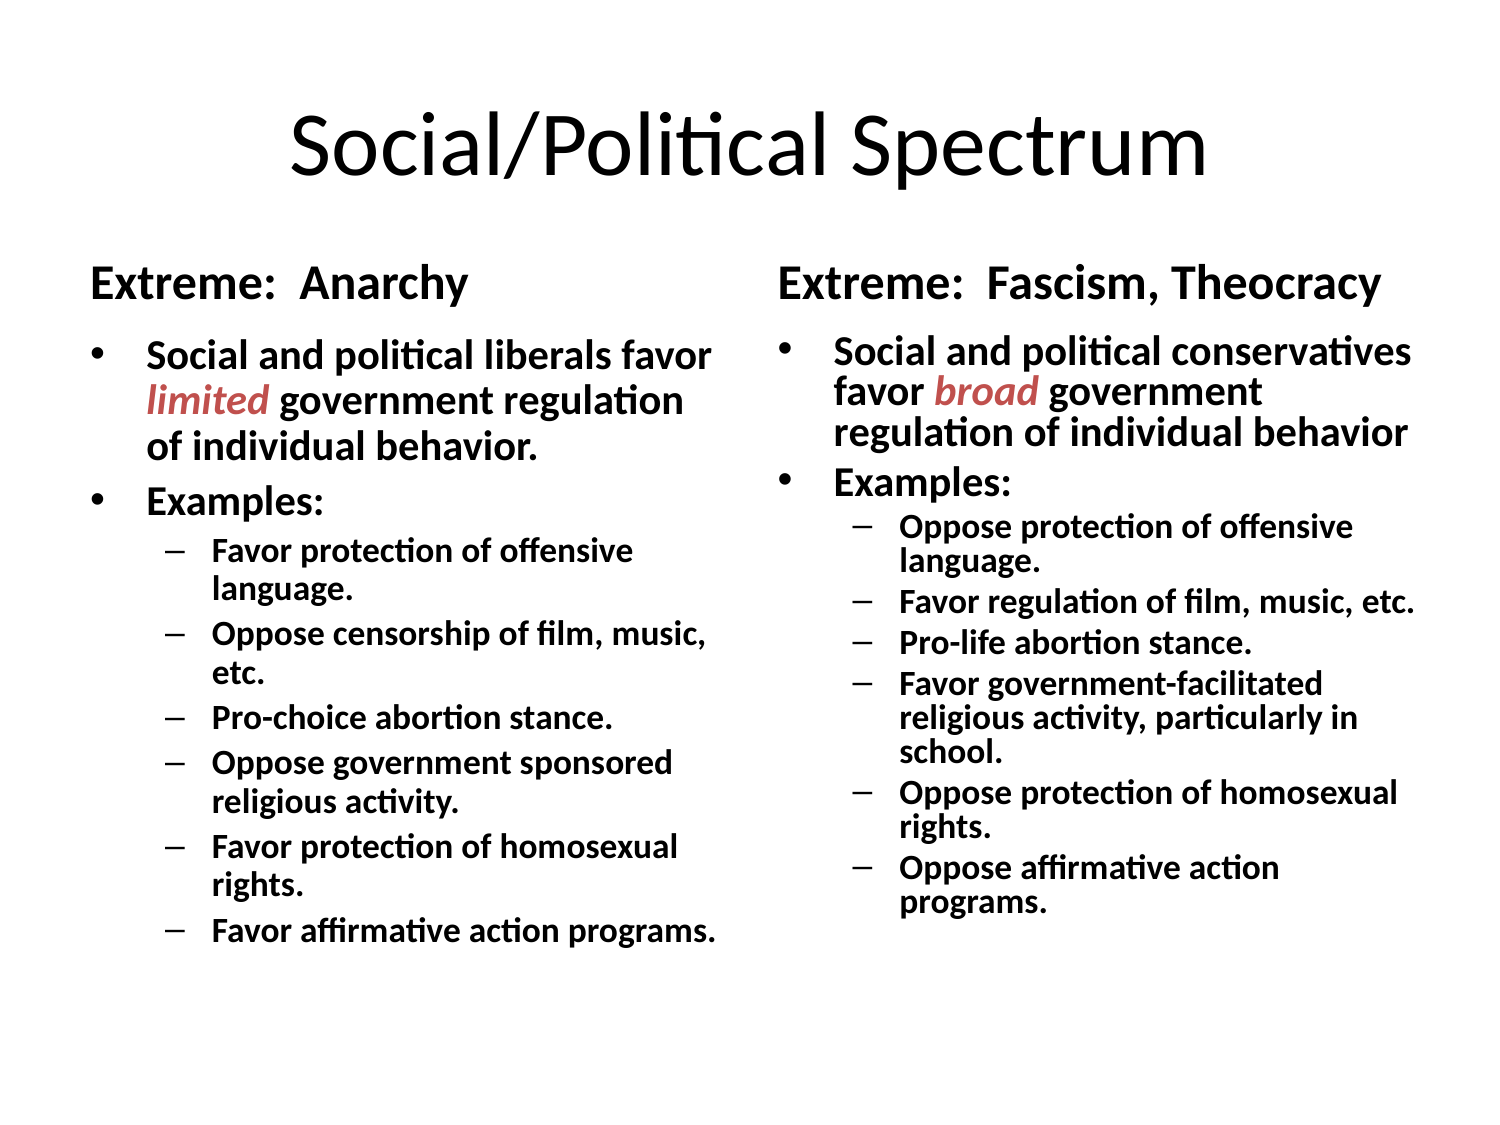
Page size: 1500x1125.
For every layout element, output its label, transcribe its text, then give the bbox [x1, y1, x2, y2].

list Extreme: Anarchy [75, 212, 738, 318]
list Social and political conservatives favor broad government regulation of individual behavior Examples: Oppose protection of offensive language. Favor regulation of film, music, etc. Pro-life abortion stance. Favor government-facilitated religious activity, particularly in school. Oppose protection of homosexual rights. Oppose affirmative action programs. [762, 324, 1443, 1076]
title Social/Political Spectrum [75, 45, 1425, 233]
list Extreme: Fascism, Theocracy [762, 212, 1426, 318]
list Social and political liberals favor limited government regulation of individual behavior. Examples: Favor protection of offensive language. Oppose censorship of film, music, etc. Pro-choice abortion stance. Oppose government sponsored religious activity. Favor protection of homosexual rights. Favor affirmative action programs. [75, 324, 738, 1058]
